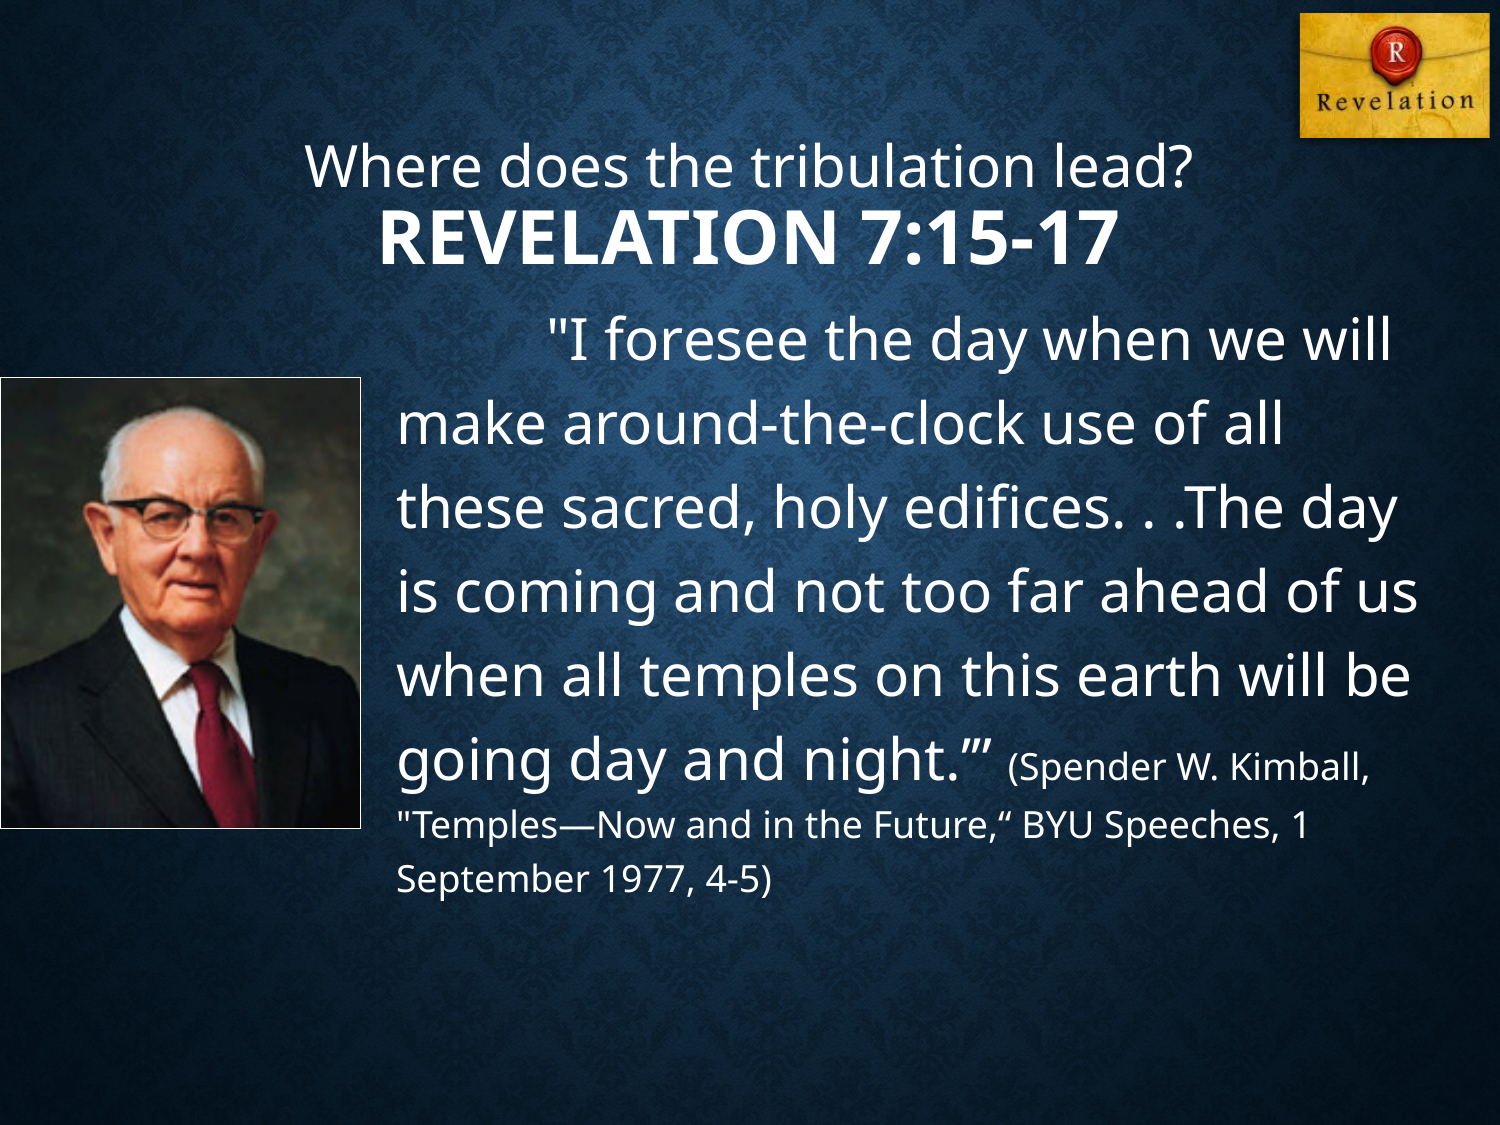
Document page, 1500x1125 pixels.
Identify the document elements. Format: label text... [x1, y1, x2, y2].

list "I foresee the day when we will make around-the-clock use of all these sacred, holy edifices. . .The day is coming and not too far ahead of us when all temples on this earth will be going day and night.’” (Spender W. Kimball, "Temples—Now and in the Future,“ BYU Speeches, 1 September 1977, 4-5) [43, 280, 1463, 1100]
picture [0, 0, 1500, 1125]
title Where does the tribulation lead? Revelation 7:15-17 [112, 99, 1387, 280]
